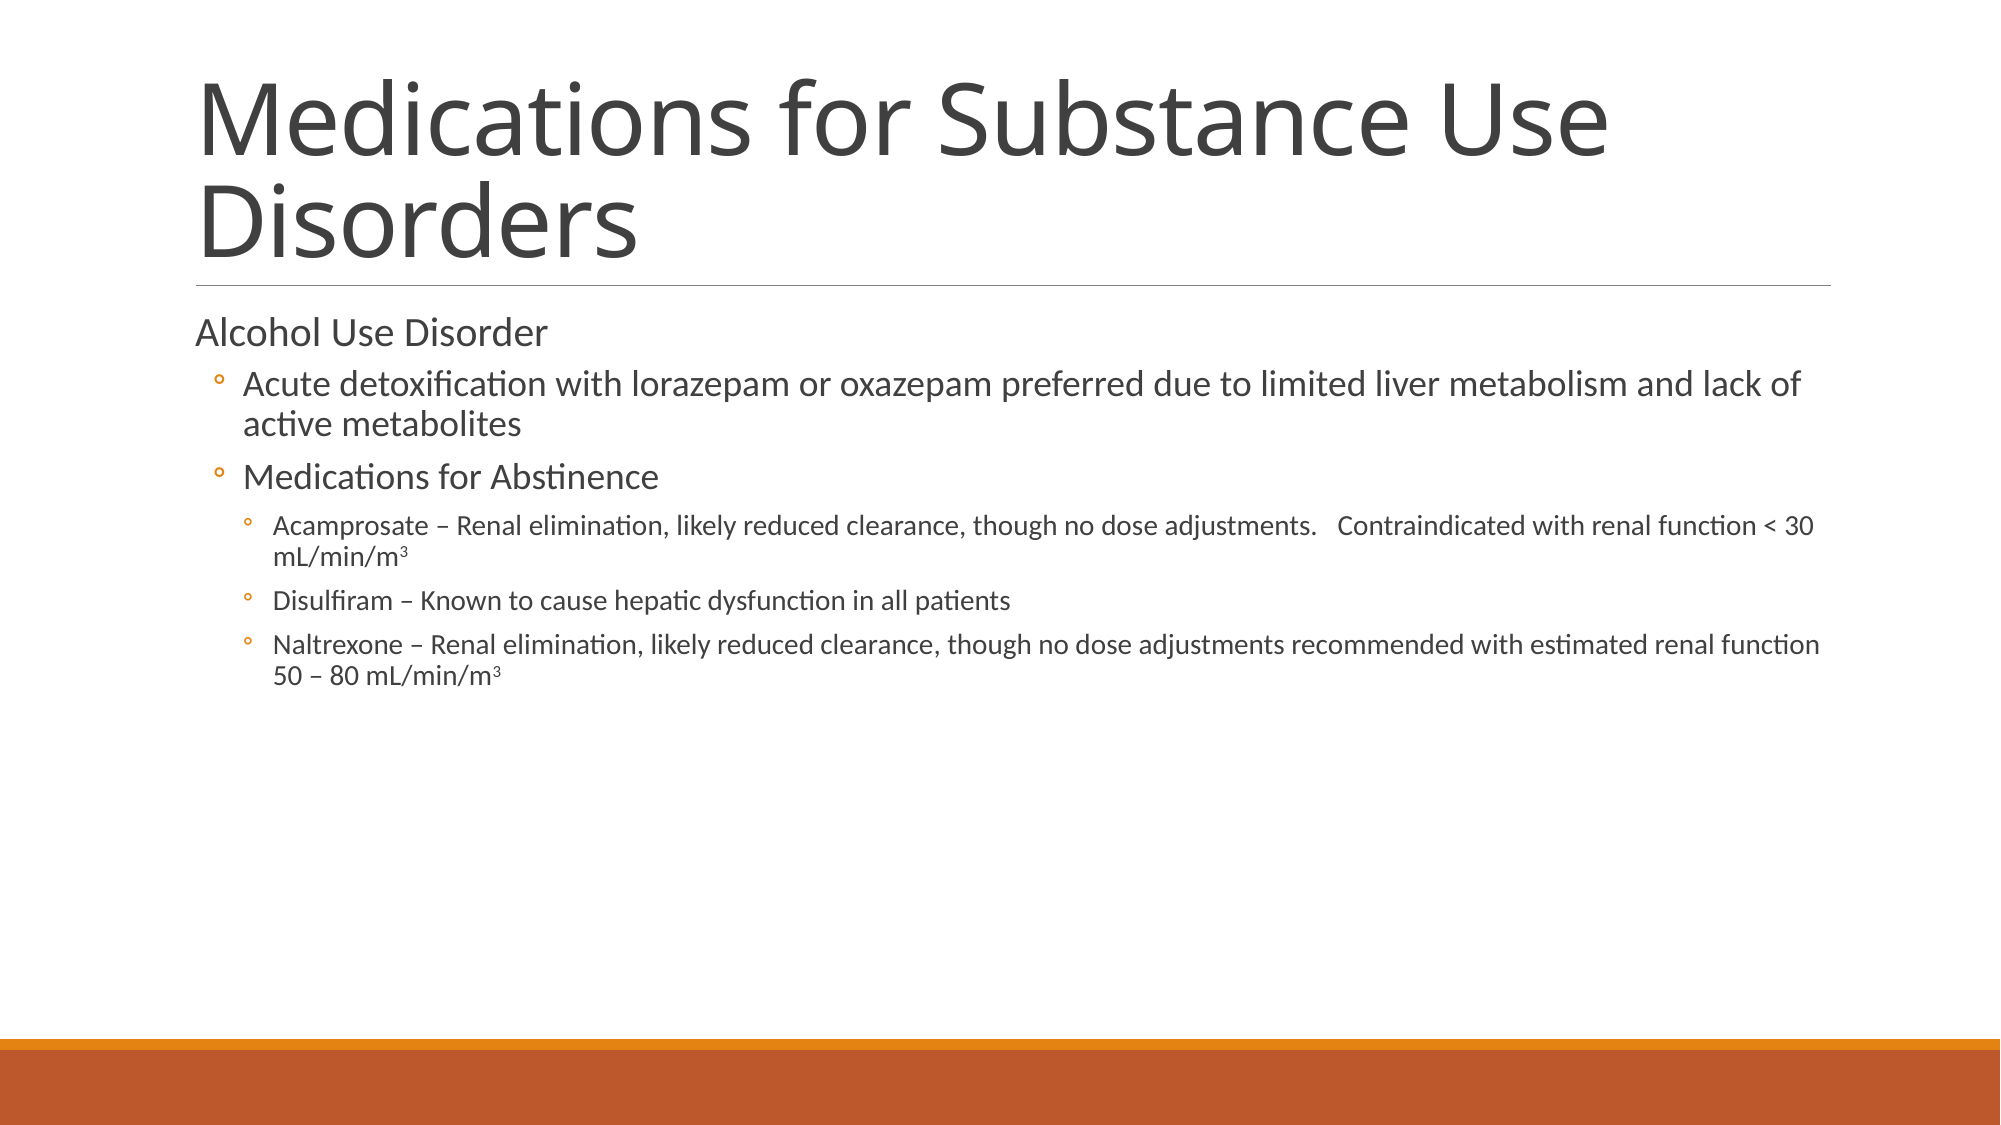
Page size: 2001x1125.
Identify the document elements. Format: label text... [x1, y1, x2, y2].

title Medications for Substance Use Disorders [180, 47, 1830, 285]
list Alcohol Use Disorder Acute detoxification with lorazepam or oxazepam preferred due to limited liver metabolism and lack of active metabolites Medications for Abstinence Acamprosate – Renal elimination, likely reduced clearance, though no dose adjustments. Contraindicated with renal function < 30 mL/min/m3 Disulfiram – Known to cause hepatic dysfunction in all patients Naltrexone – Renal elimination, likely reduced clearance, though no dose adjustments recommended with estimated renal function 50 – 80 mL/min/m3 [180, 302, 1830, 963]
